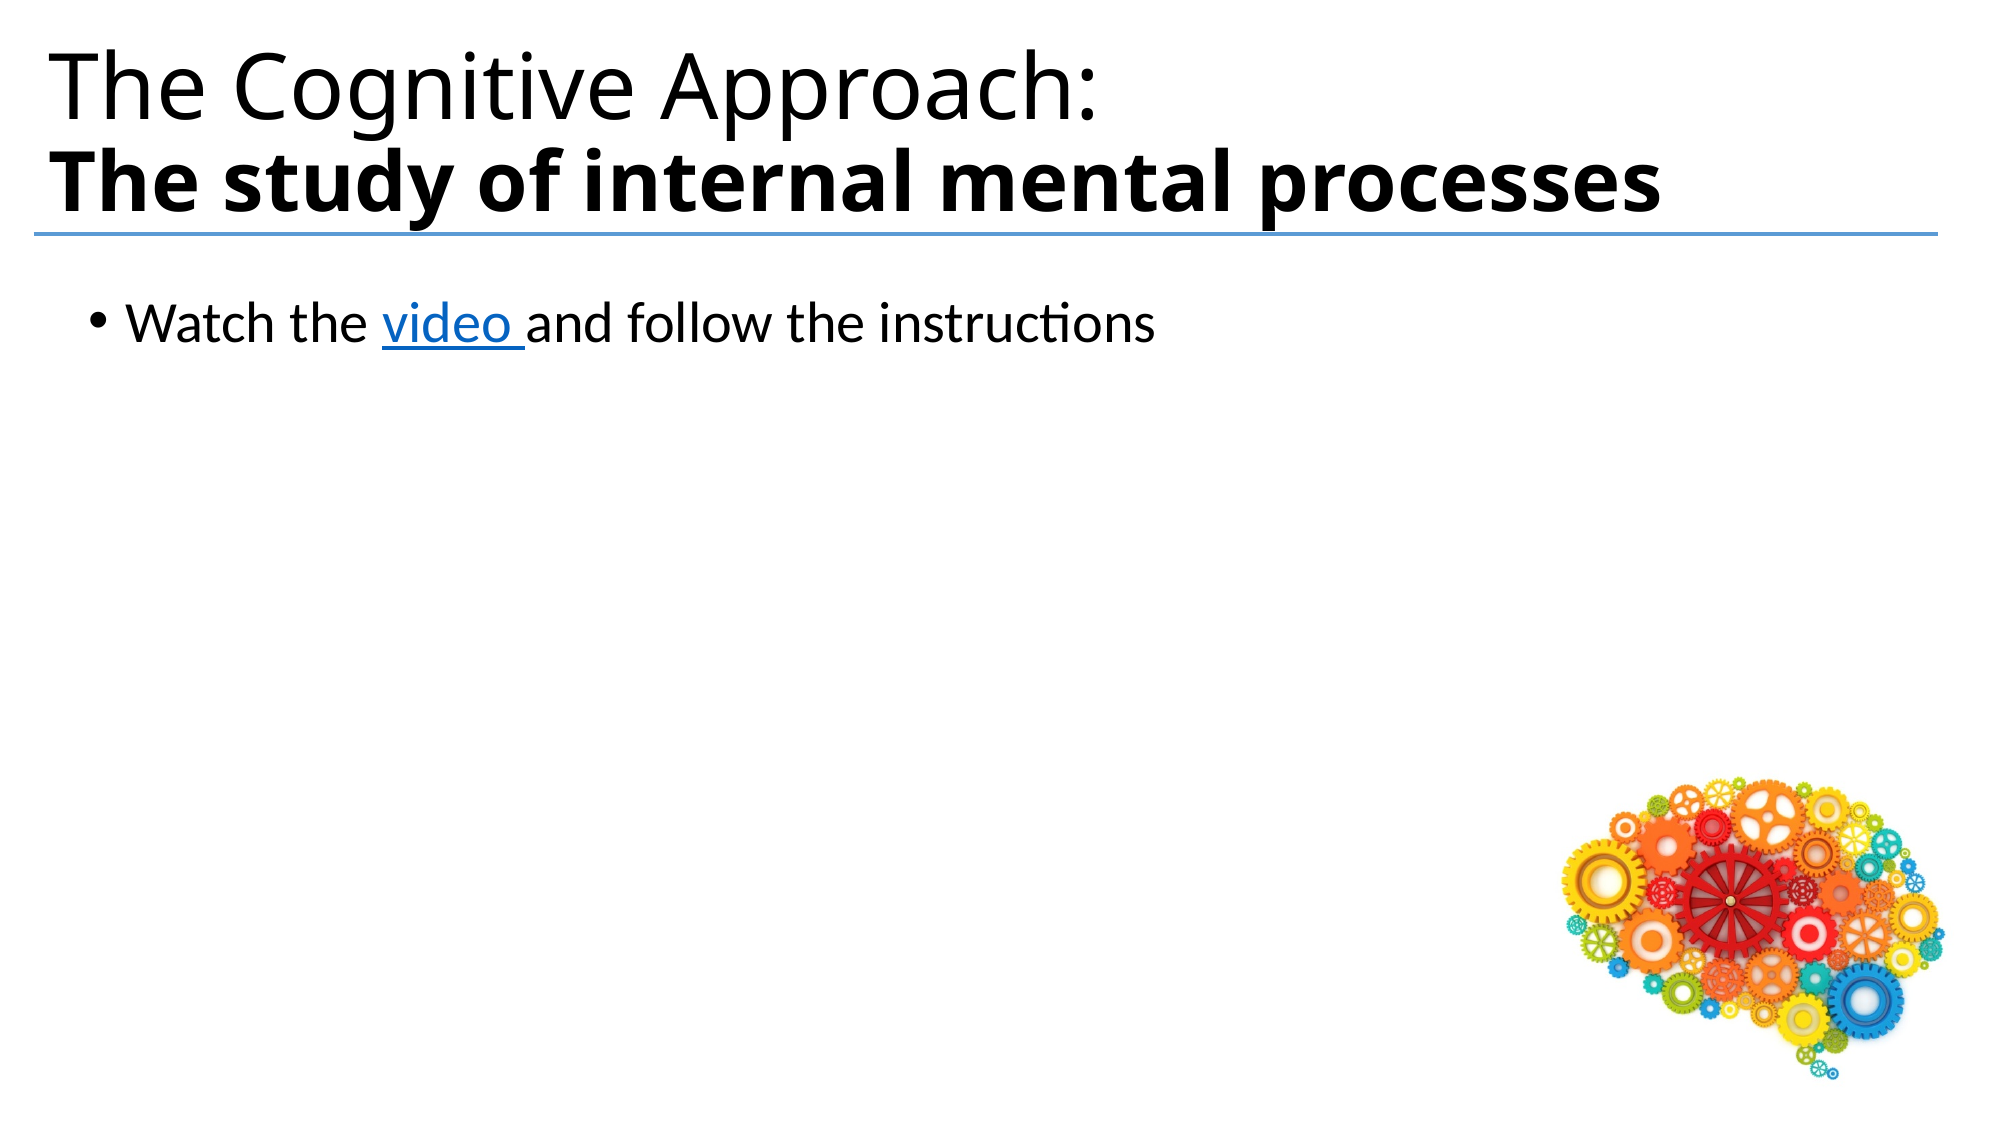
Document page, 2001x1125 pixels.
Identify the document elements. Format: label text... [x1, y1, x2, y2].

title The Cognitive Approach: The study of internal mental processes [33, 235, 1938, 244]
title The Cognitive Approach: The study of internal mental processes [33, 26, 1938, 232]
picture [1528, 759, 1978, 1097]
list Watch the video and follow the instructions [73, 284, 1633, 1090]
